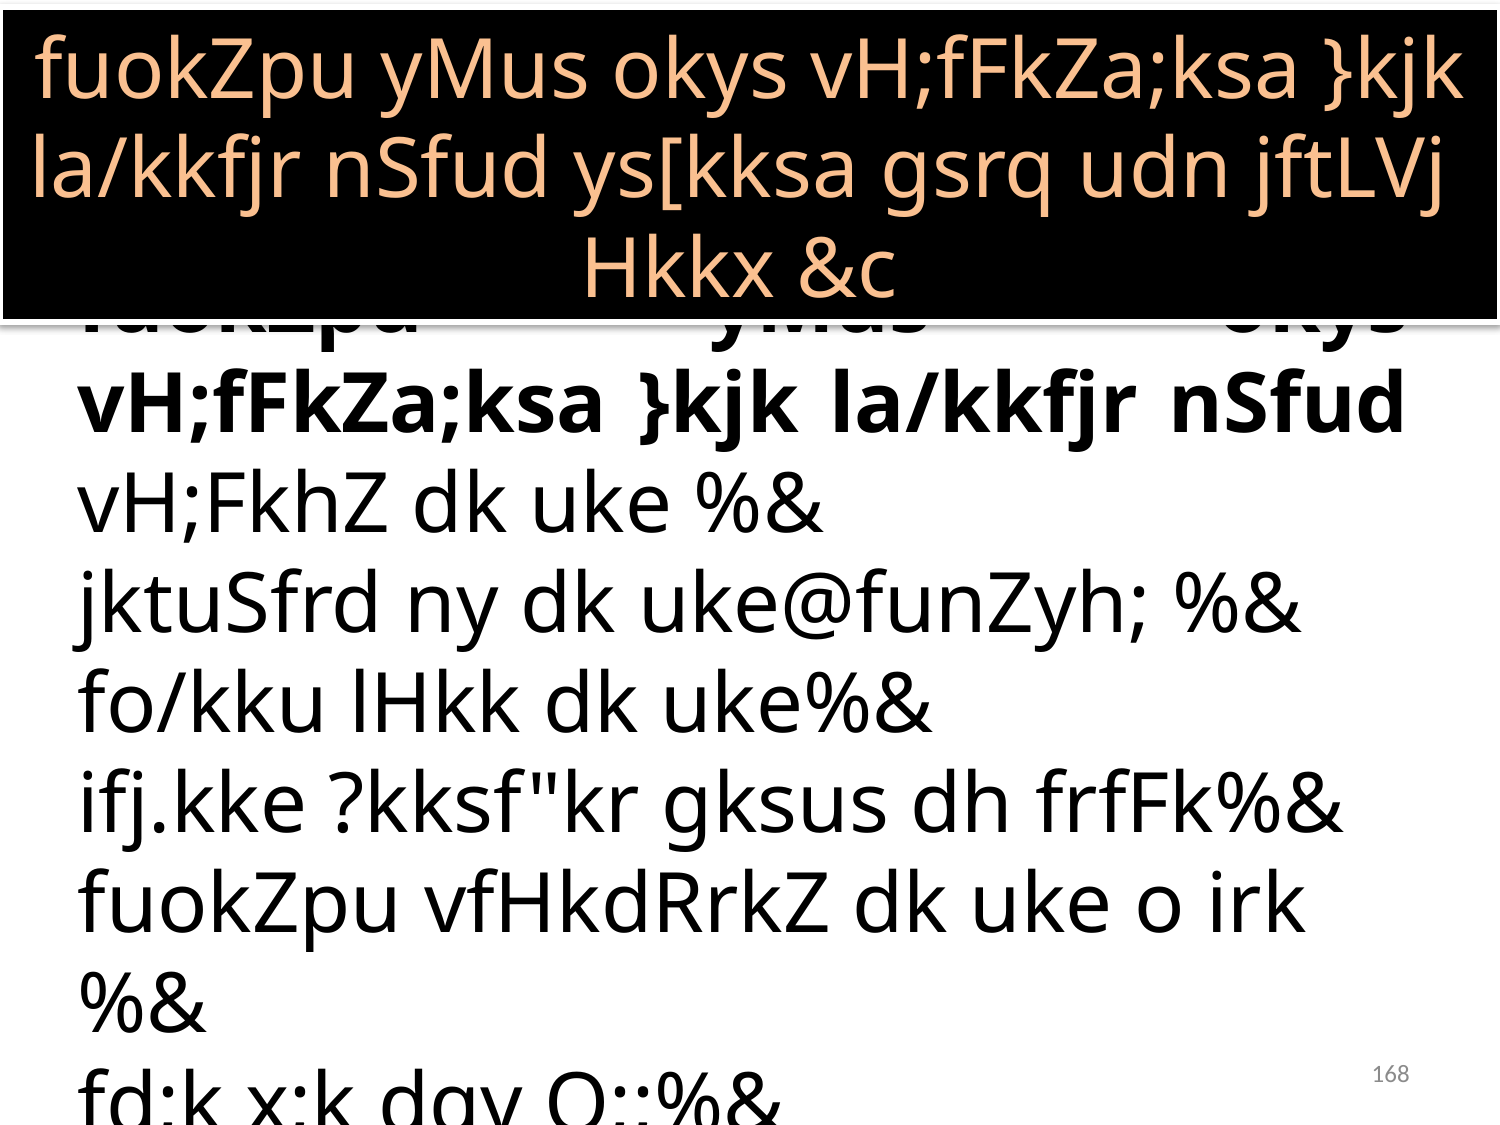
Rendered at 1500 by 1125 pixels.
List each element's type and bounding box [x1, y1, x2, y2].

text_box [0, 4, 1500, 1125]
slide_number [1074, 1042, 1425, 1103]
